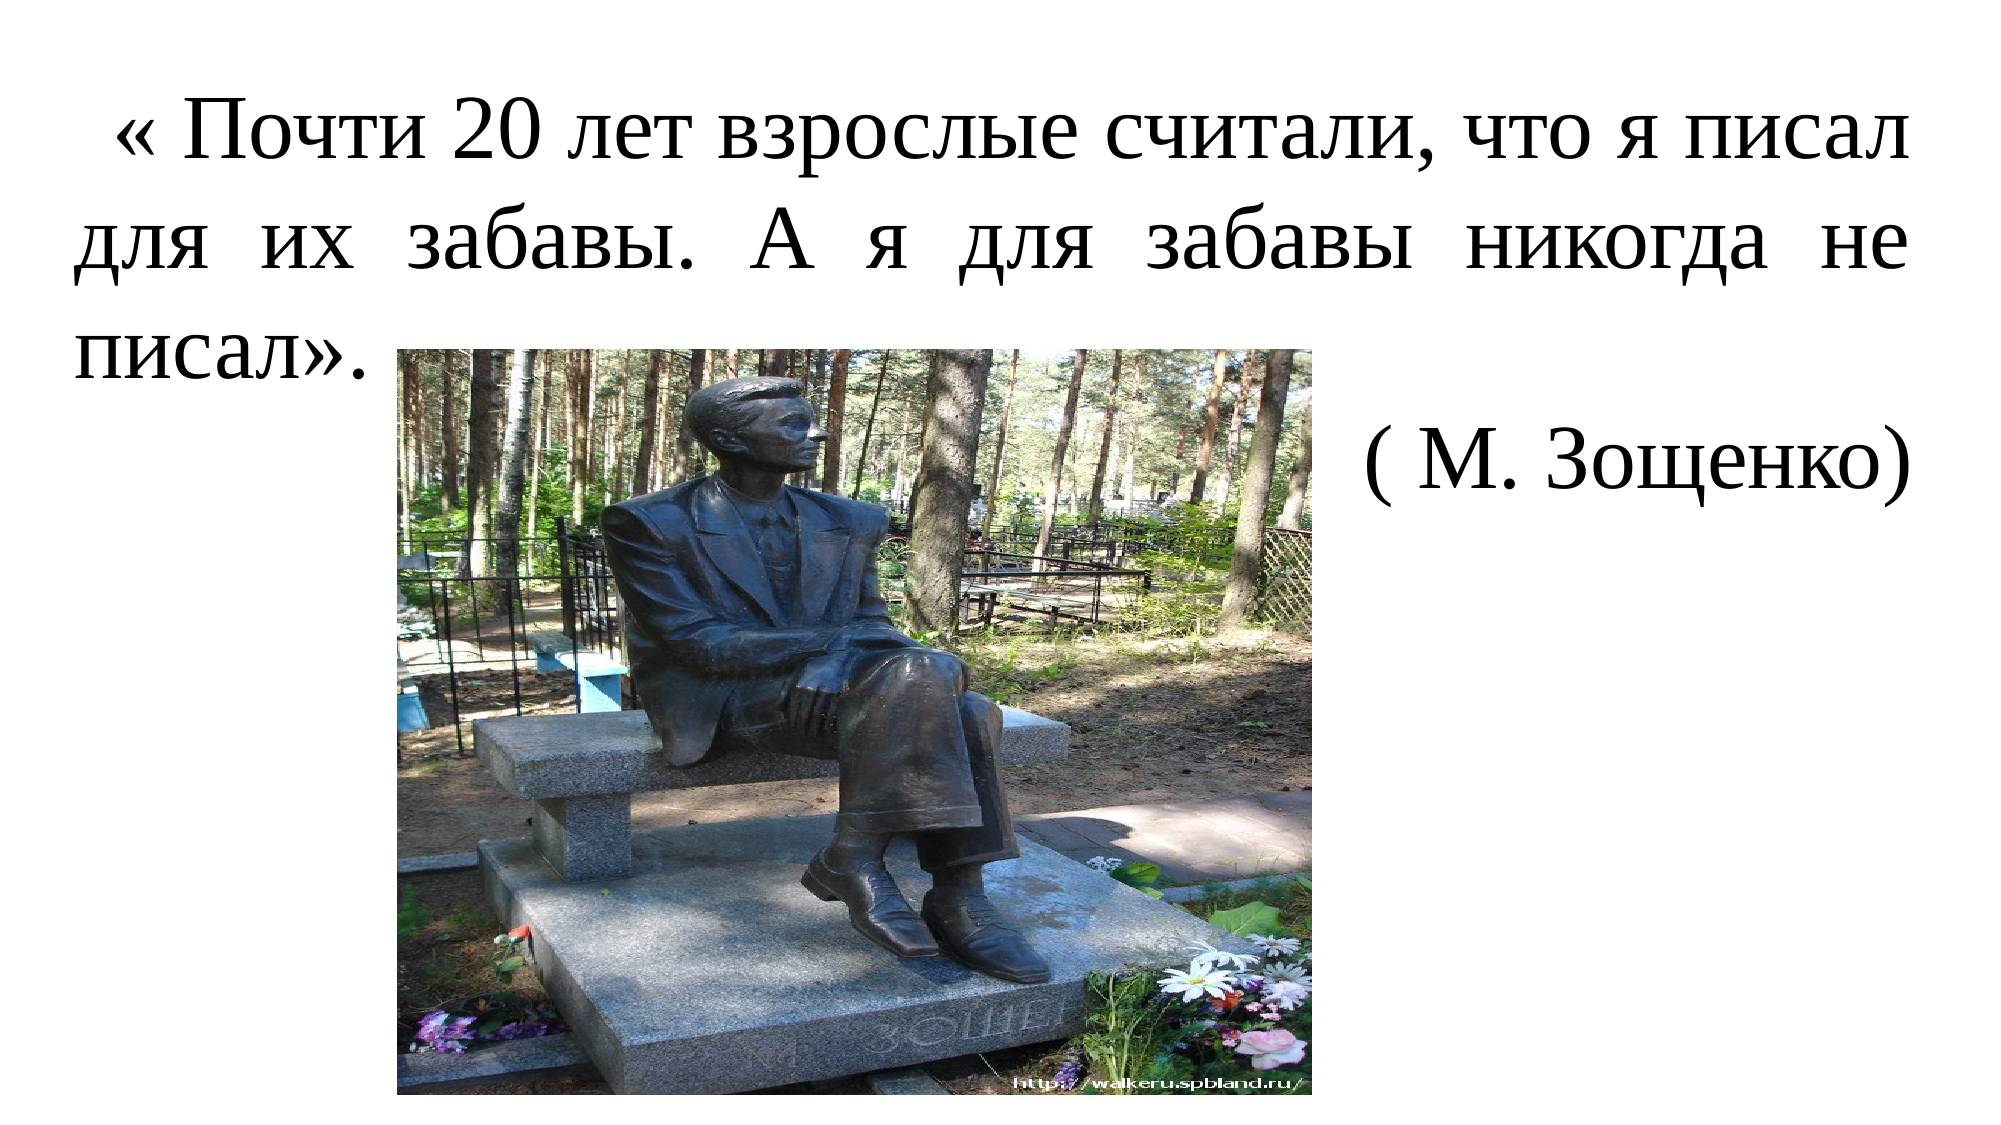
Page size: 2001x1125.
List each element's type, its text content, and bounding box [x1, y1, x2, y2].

picture [397, 349, 1312, 1095]
text_box « Почти 20 лет взрослые считали, что я писал для их забавы. А я для забавы никогда не писал». ( М. Зощенко) [60, 59, 1929, 515]
